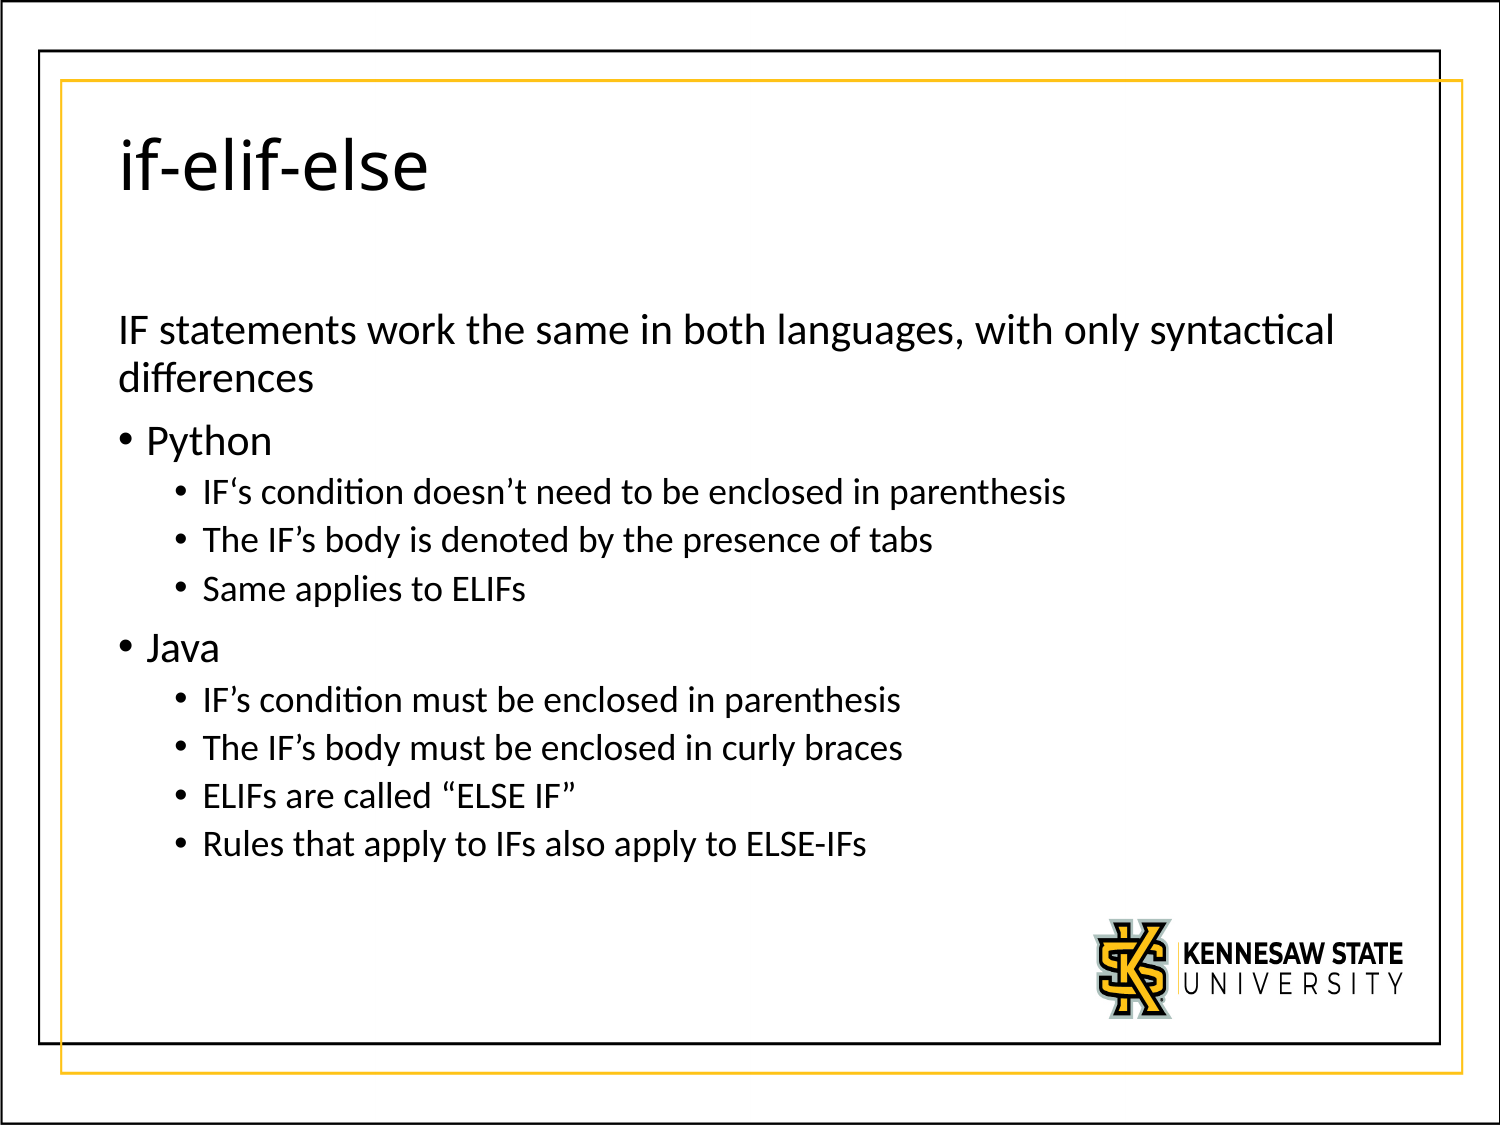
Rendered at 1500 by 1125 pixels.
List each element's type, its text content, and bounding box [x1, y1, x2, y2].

list IF statements work the same in both languages, with only syntactical differences Python IF‘s condition doesn’t need to be enclosed in parenthesis The IF’s body is denoted by the presence of tabs Same applies to ELIFs Java IF’s condition must be enclosed in parenthesis The IF’s body must be enclosed in curly braces ELIFs are called “ELSE IF” Rules that apply to IFs also apply to ELSE-IFs [103, 299, 1397, 1014]
title if-elif-else [103, 59, 1397, 278]
picture [0, 0, 1500, 1125]
